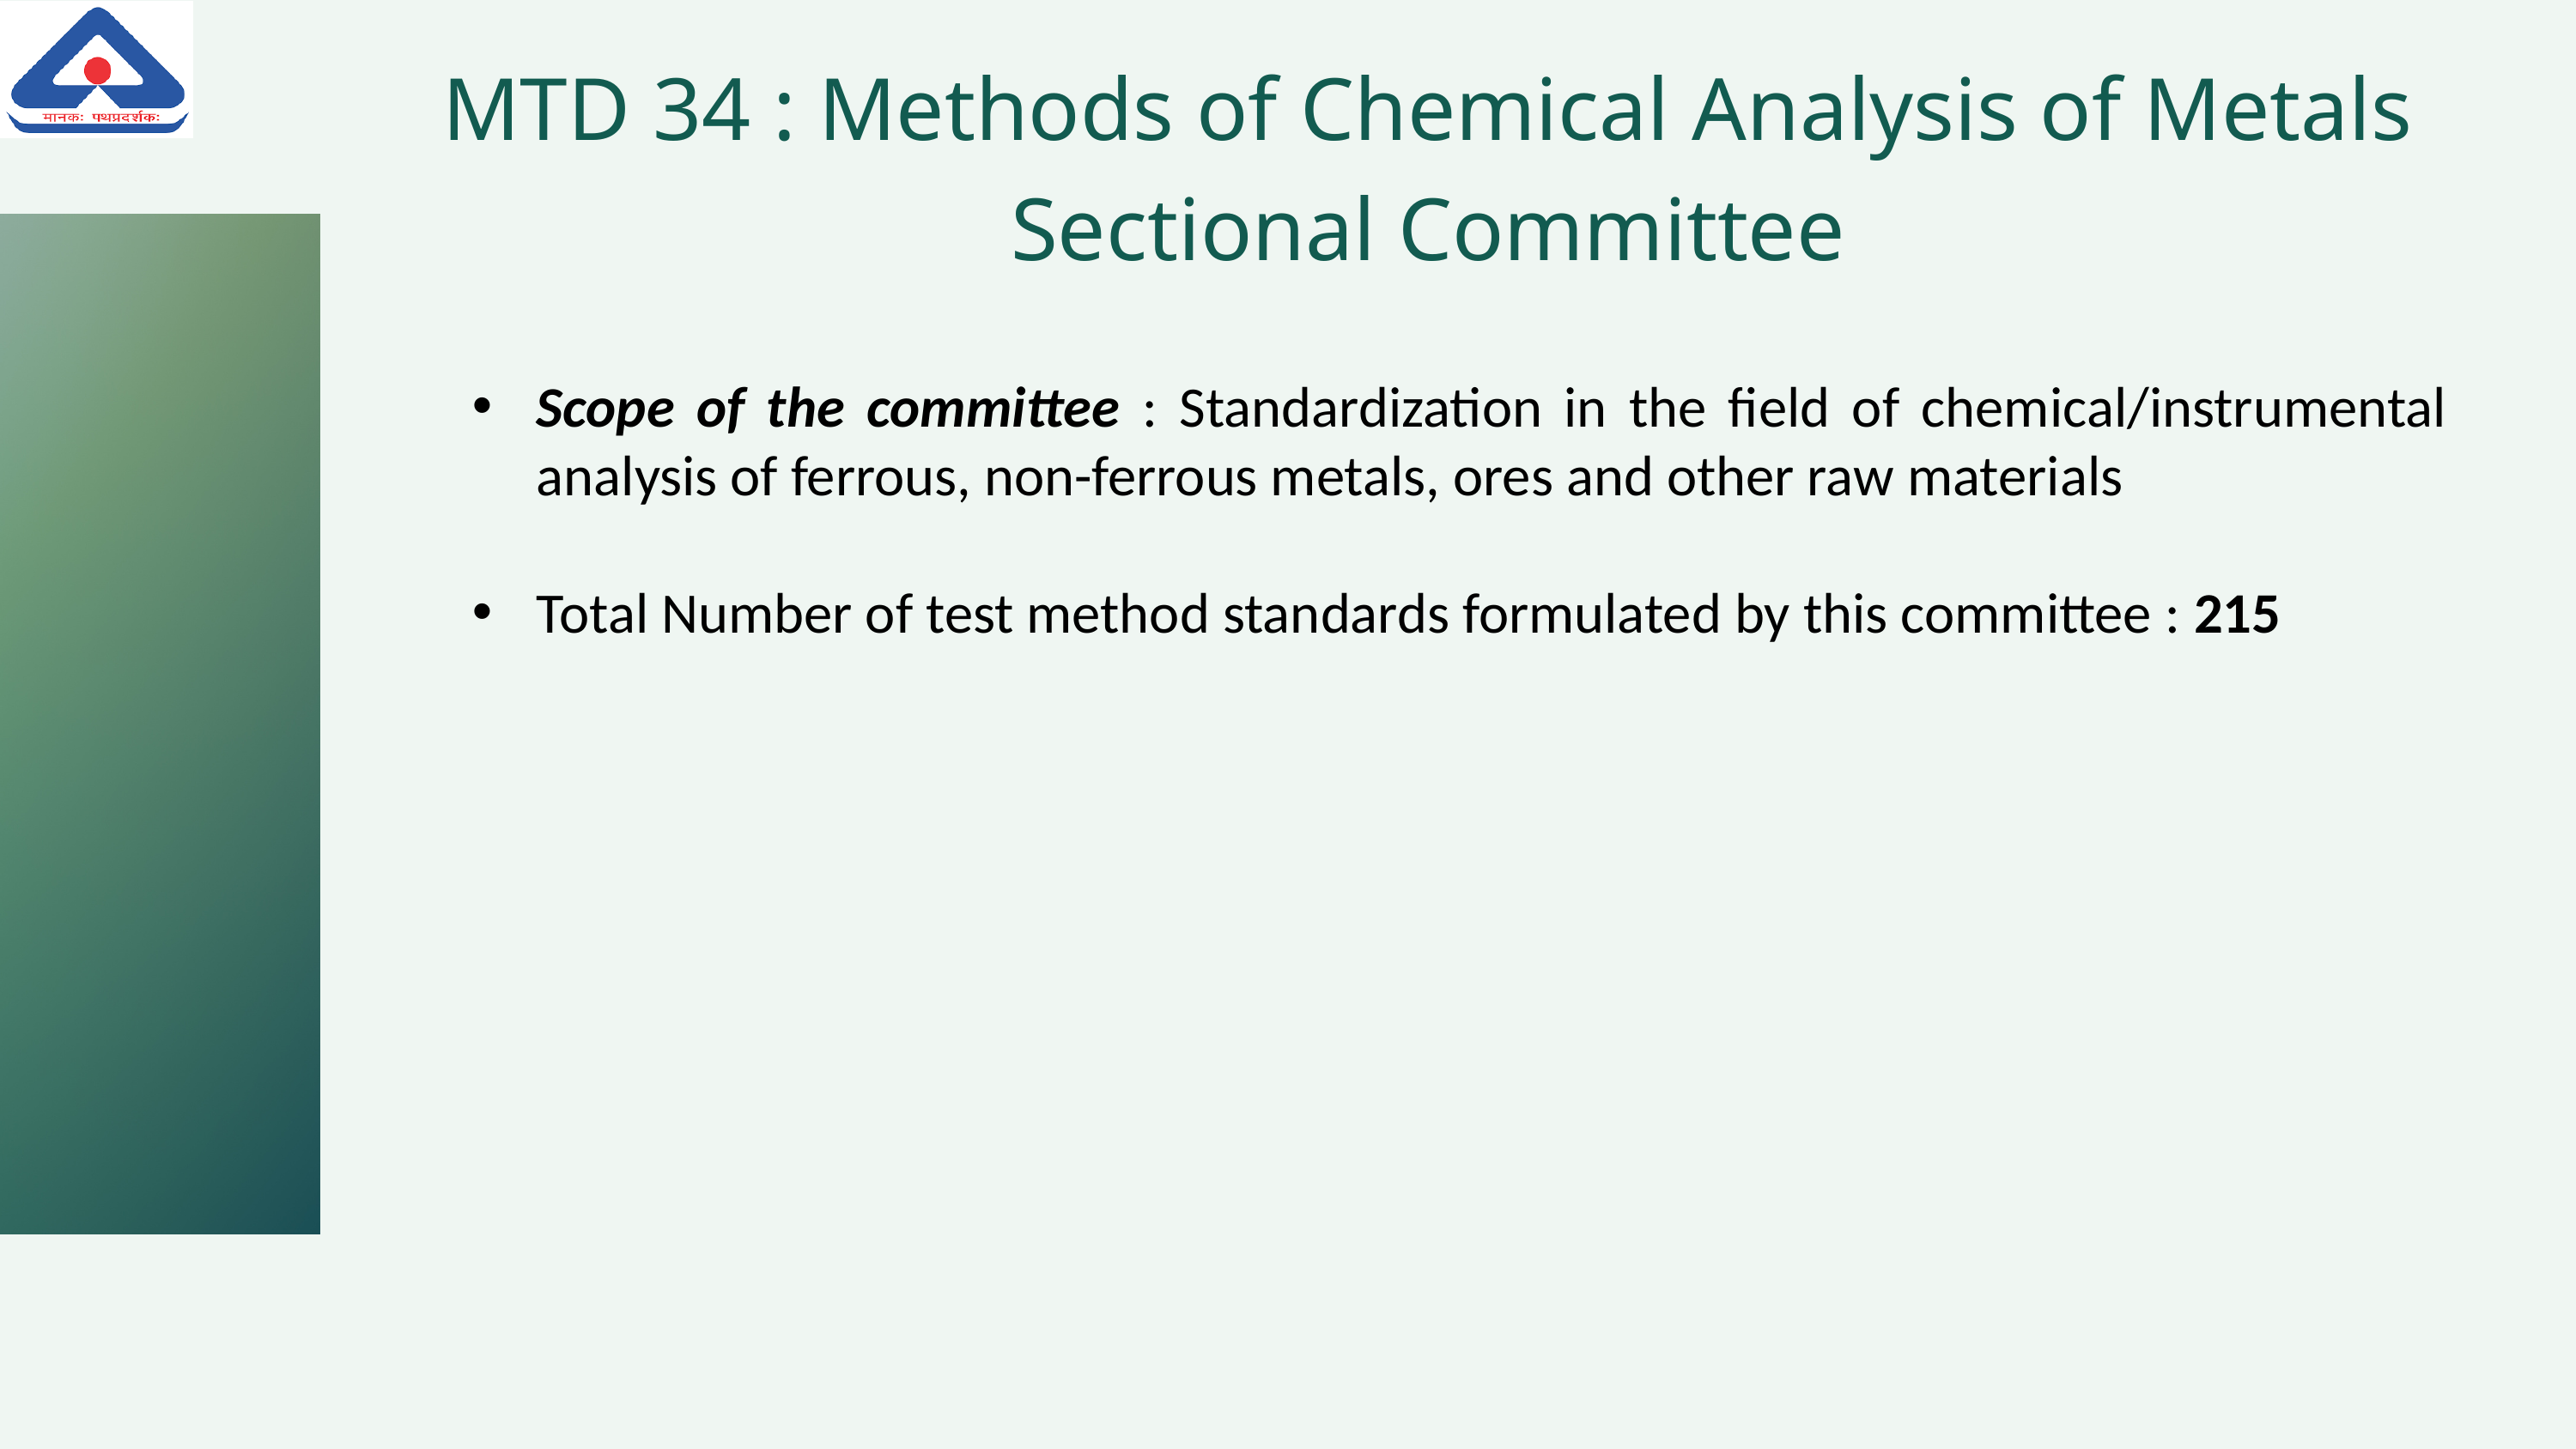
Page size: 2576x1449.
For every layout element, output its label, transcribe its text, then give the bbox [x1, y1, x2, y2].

text_box Scope of the committee : Standardization in the field of chemical/instrumental analysis of ferrous, non-ferrous metals, ores and other raw materials Total Number of test method standards formulated by this committee : 215 [471, 370, 2447, 646]
text_box MTD 34 : Methods of Chemical Analysis of Metals Sectional Committee [301, 37, 2556, 278]
picture [0, 1, 194, 138]
text_box [0, 214, 321, 1234]
